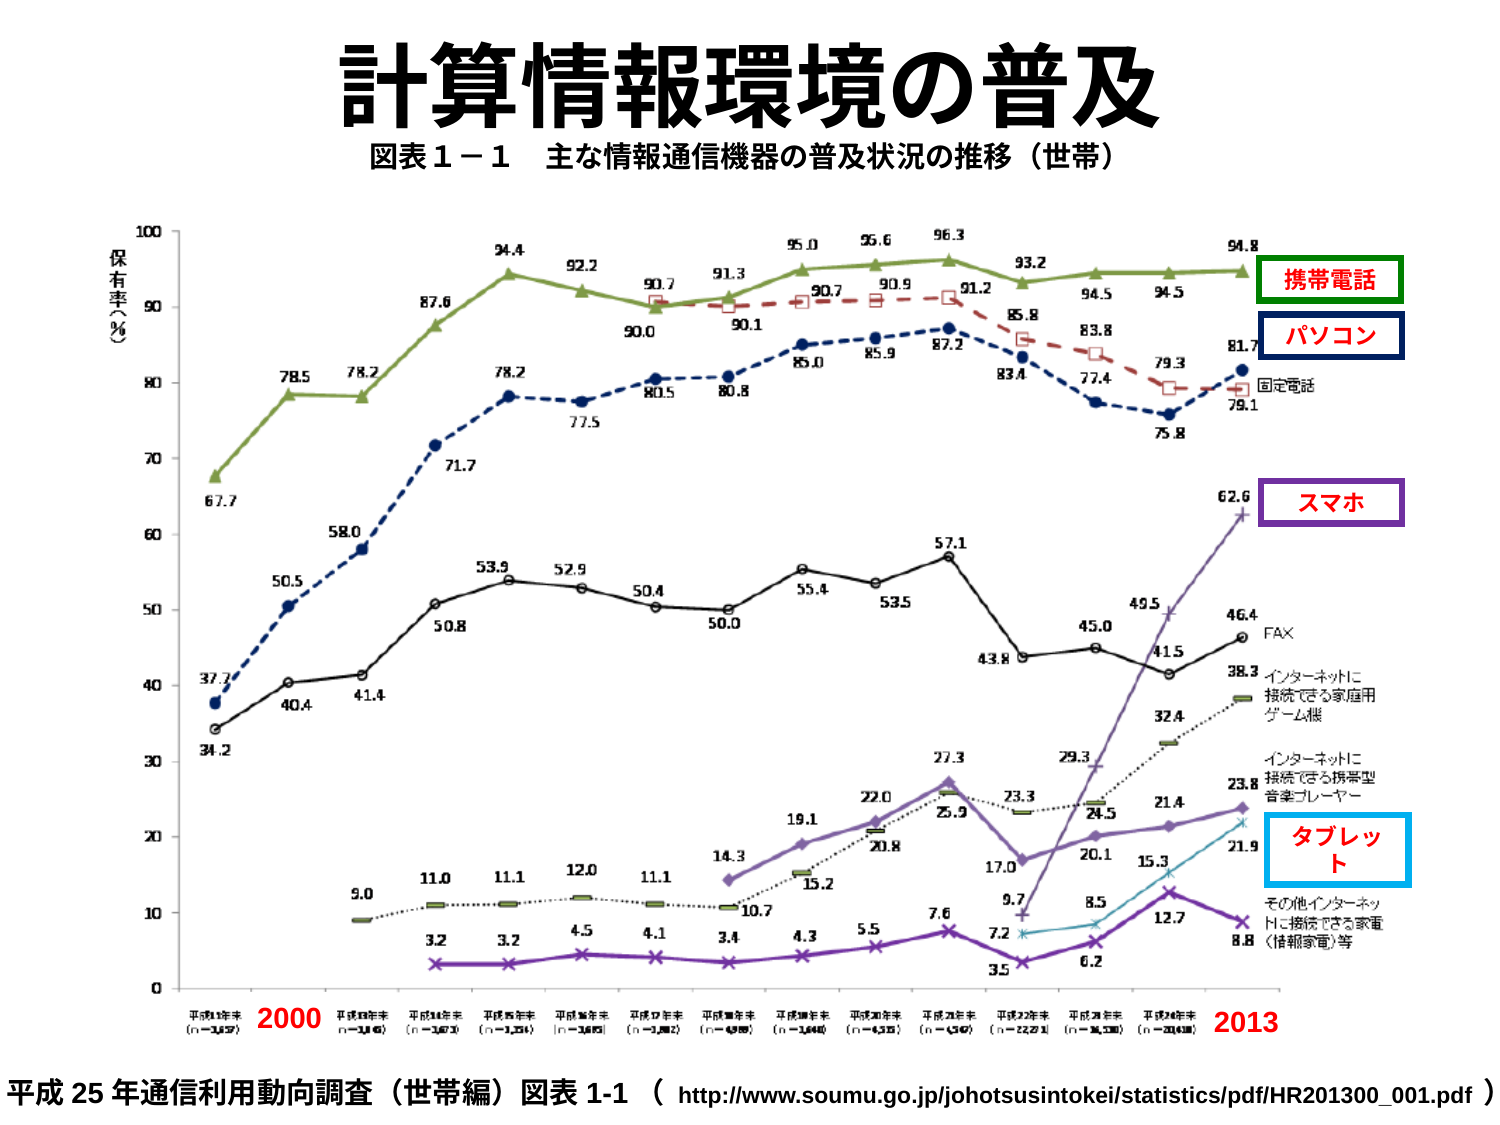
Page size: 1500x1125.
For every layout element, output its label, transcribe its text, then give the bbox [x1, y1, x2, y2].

title 計算情報環境の普及 図表１－１ 主な情報通信機器の普及状況の推移（世帯） [75, 7, 1425, 195]
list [100, 219, 1403, 1046]
text_box 平成25年通信利用動向調査（世帯編）図表1-1（ http://www.soumu.go.jp/johotsusintokei/statistics/pdf/HR201300_001.pdf ） [0, 1067, 1500, 1117]
